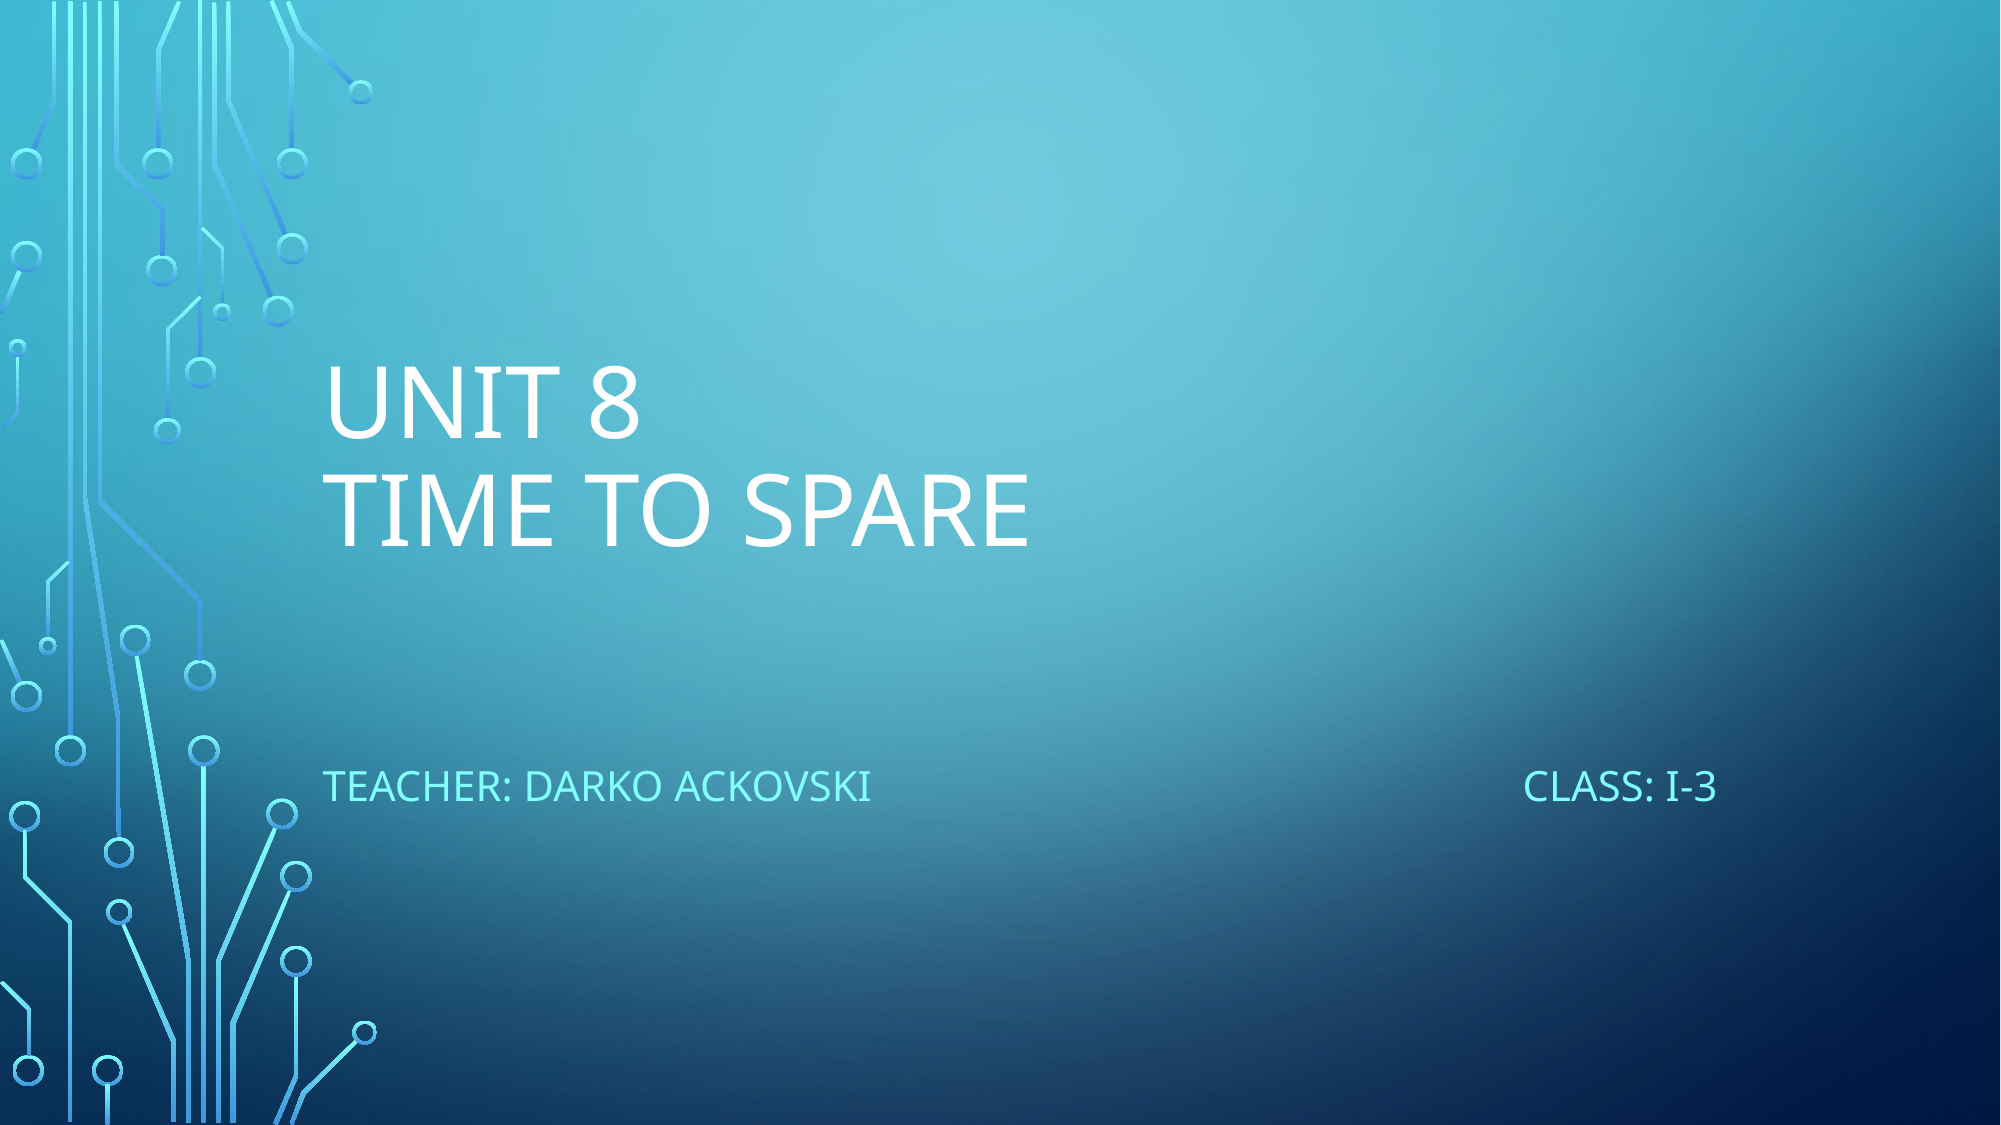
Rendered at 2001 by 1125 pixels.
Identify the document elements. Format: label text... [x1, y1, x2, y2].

title UNIT 8 Time to spare [307, 184, 1750, 576]
subtitle Teacher: Darko Ackovski Class: I-3 [307, 590, 1750, 863]
